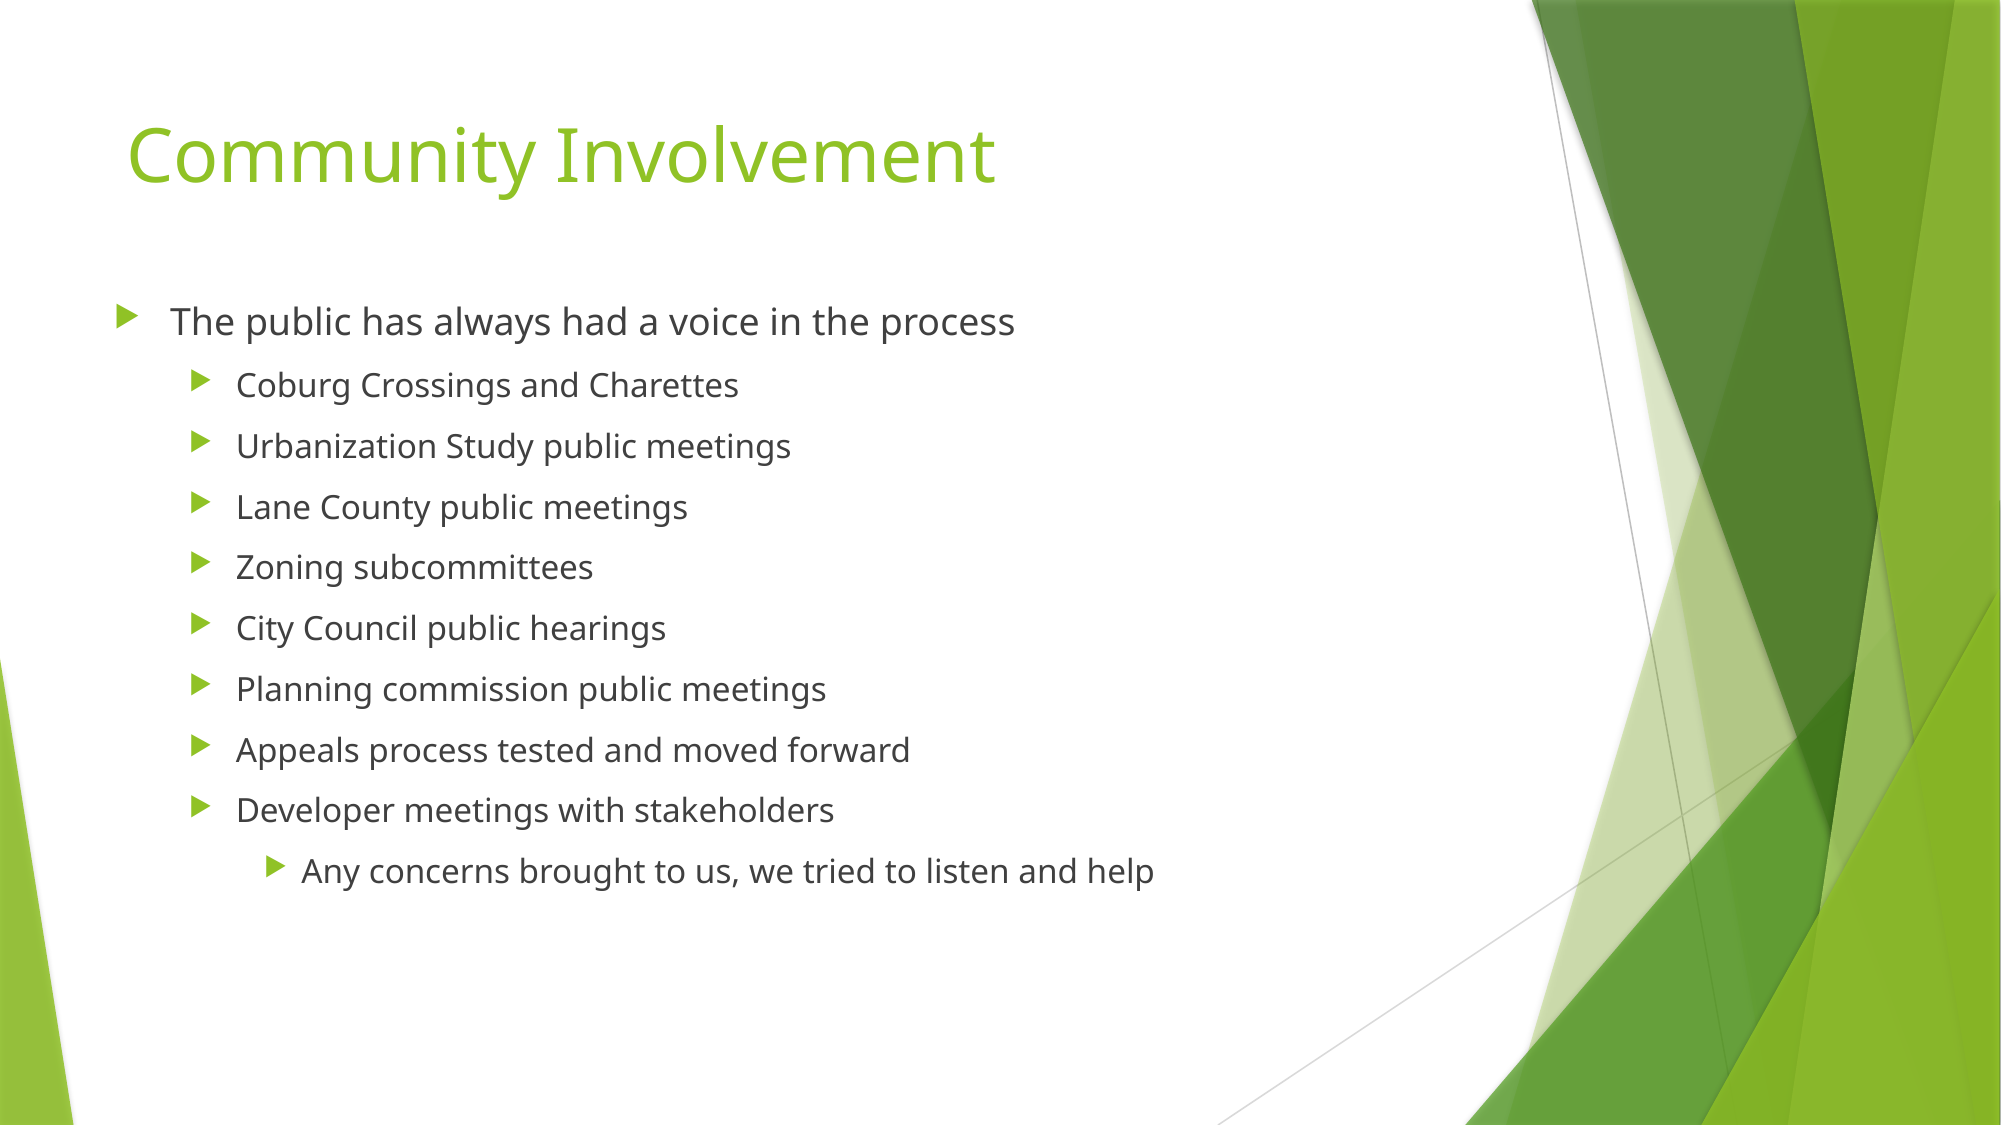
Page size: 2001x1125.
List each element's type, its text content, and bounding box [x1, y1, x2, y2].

title Community Involvement [111, 99, 1522, 317]
list The public has always had a voice in the process Coburg Crossings and Charettes Urbanization Study public meetings Lane County public meetings Zoning subcommittees City Council public hearings Planning commission public meetings Appeals process tested and moved forward Developer meetings with stakeholders Any concerns brought to us, we tried to listen and help [98, 290, 1510, 1017]
